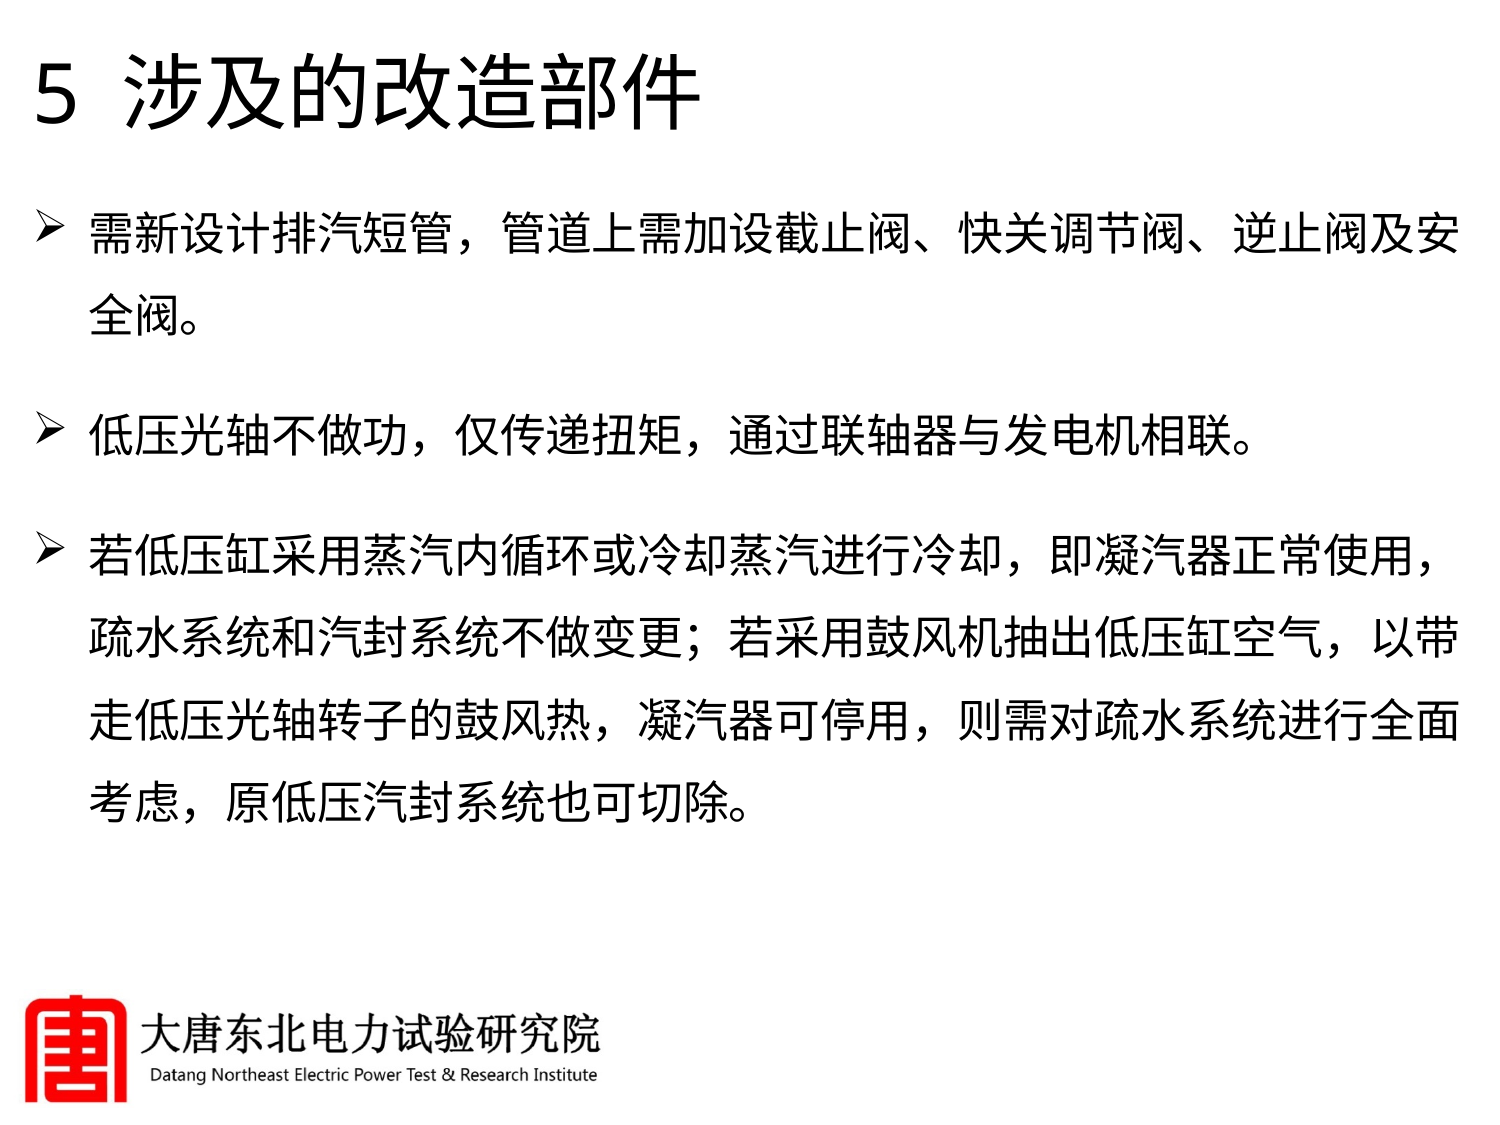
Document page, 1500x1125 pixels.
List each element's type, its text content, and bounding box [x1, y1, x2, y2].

text_box 5 涉及的改造部件 [17, 33, 720, 148]
text_box 需新设计排汽短管，管道上需加设截止阀、快关调节阀、逆止阀及安全阀。 低压光轴不做功，仅传递扭矩，通过联轴器与发电机相联。 若低压缸采用蒸汽内循环或冷却蒸汽进行冷却，即凝汽器正常使用，疏水系统和汽封系统不做变更；若采用鼓风机抽出低压缸空气，以带走低压光轴转子的鼓风热，凝汽器可停用，则需对疏水系统进行全面考虑，原低压汽封系统也可切除。 [17, 169, 1491, 837]
picture [13, 989, 627, 1108]
